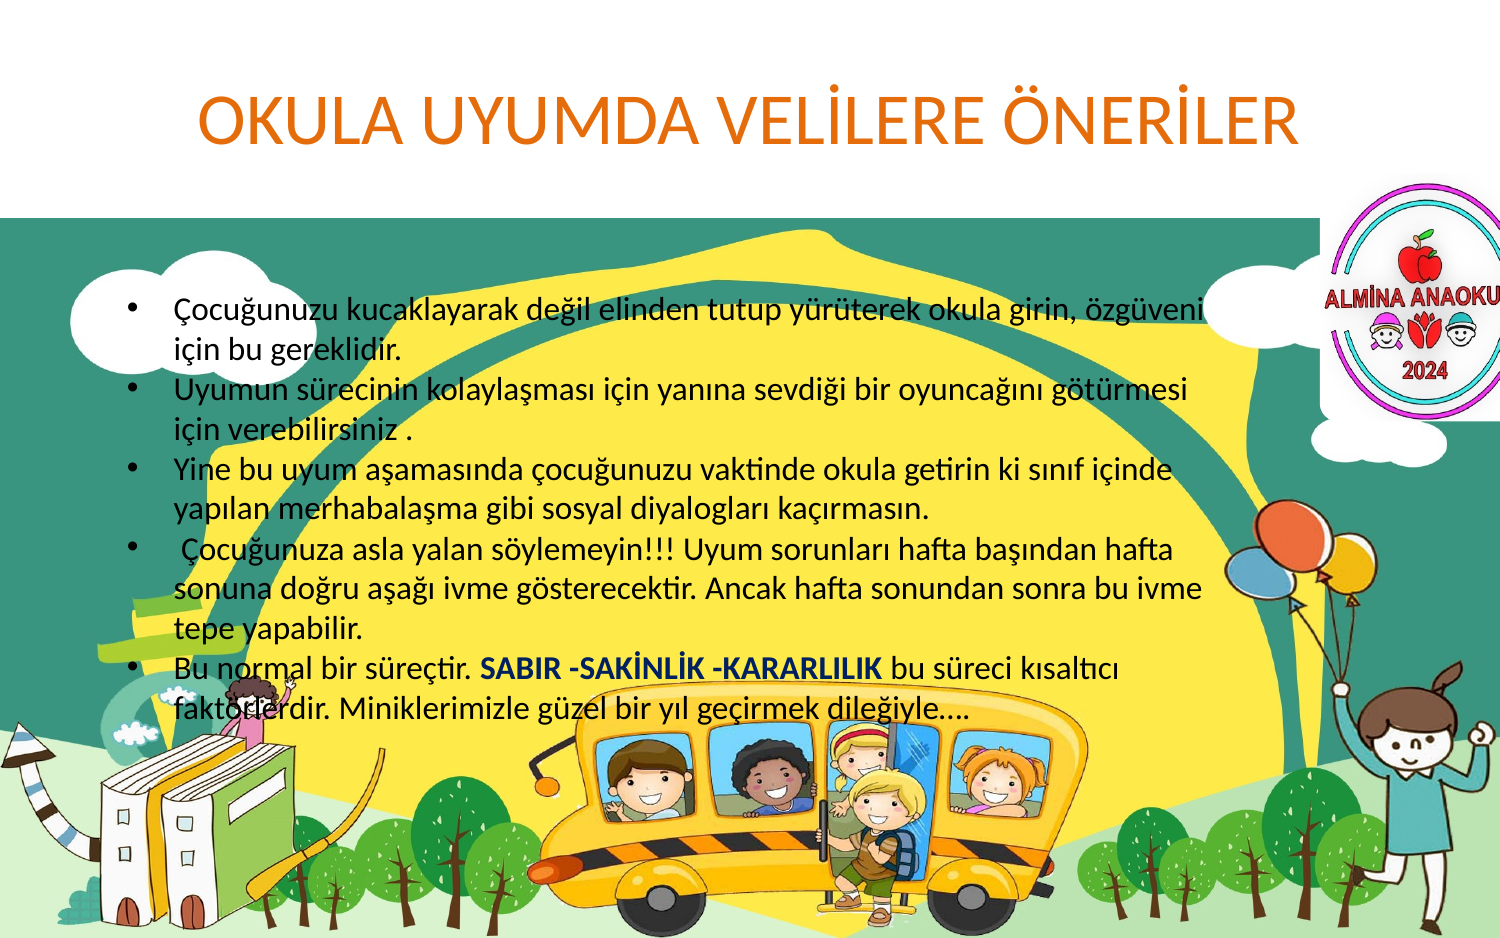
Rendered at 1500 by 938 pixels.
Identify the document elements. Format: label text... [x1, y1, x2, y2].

picture [1319, 173, 1500, 422]
title OKULA UYUMDA VELİLERE ÖNERİLER [75, 37, 1425, 194]
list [0, 218, 1500, 938]
